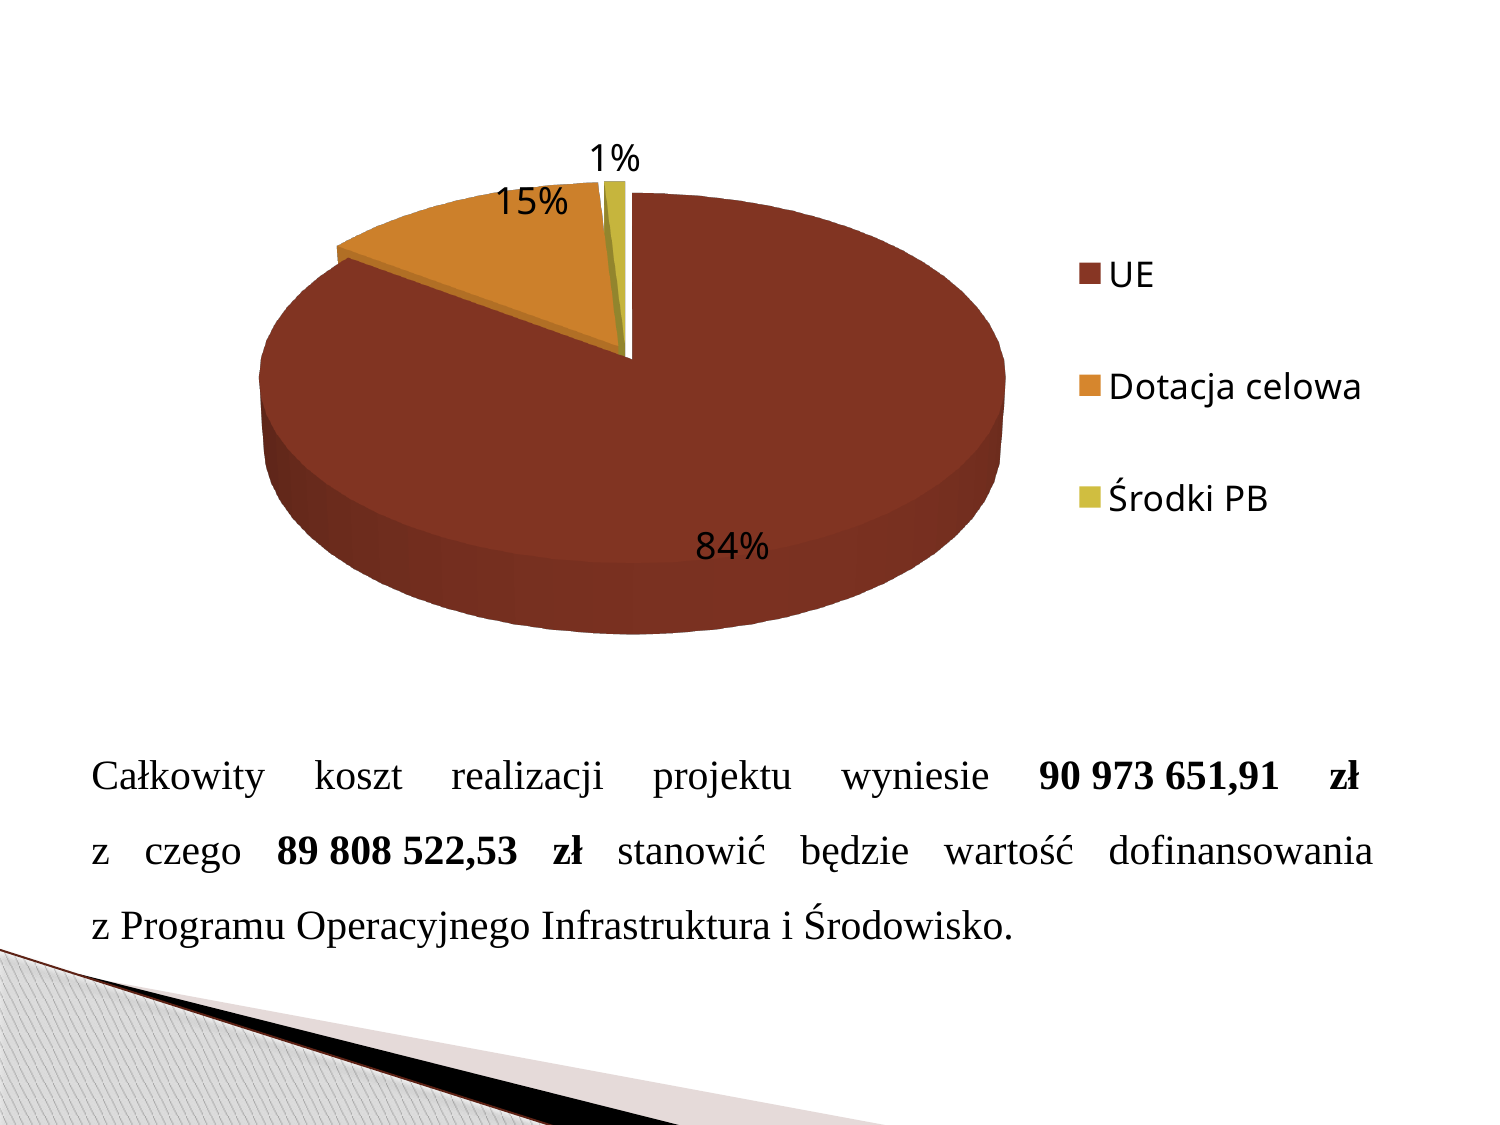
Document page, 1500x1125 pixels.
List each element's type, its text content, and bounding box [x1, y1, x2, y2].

chart [170, 30, 1400, 736]
text_box Całkowity koszt realizacji projektu wyniesie 90 973 651,91 zł z czego 89 808 522,53 zł stanowić będzie wartość dofinansowania z Programu Operacyjnego Infrastruktura i Środowisko. [76, 715, 1424, 1031]
